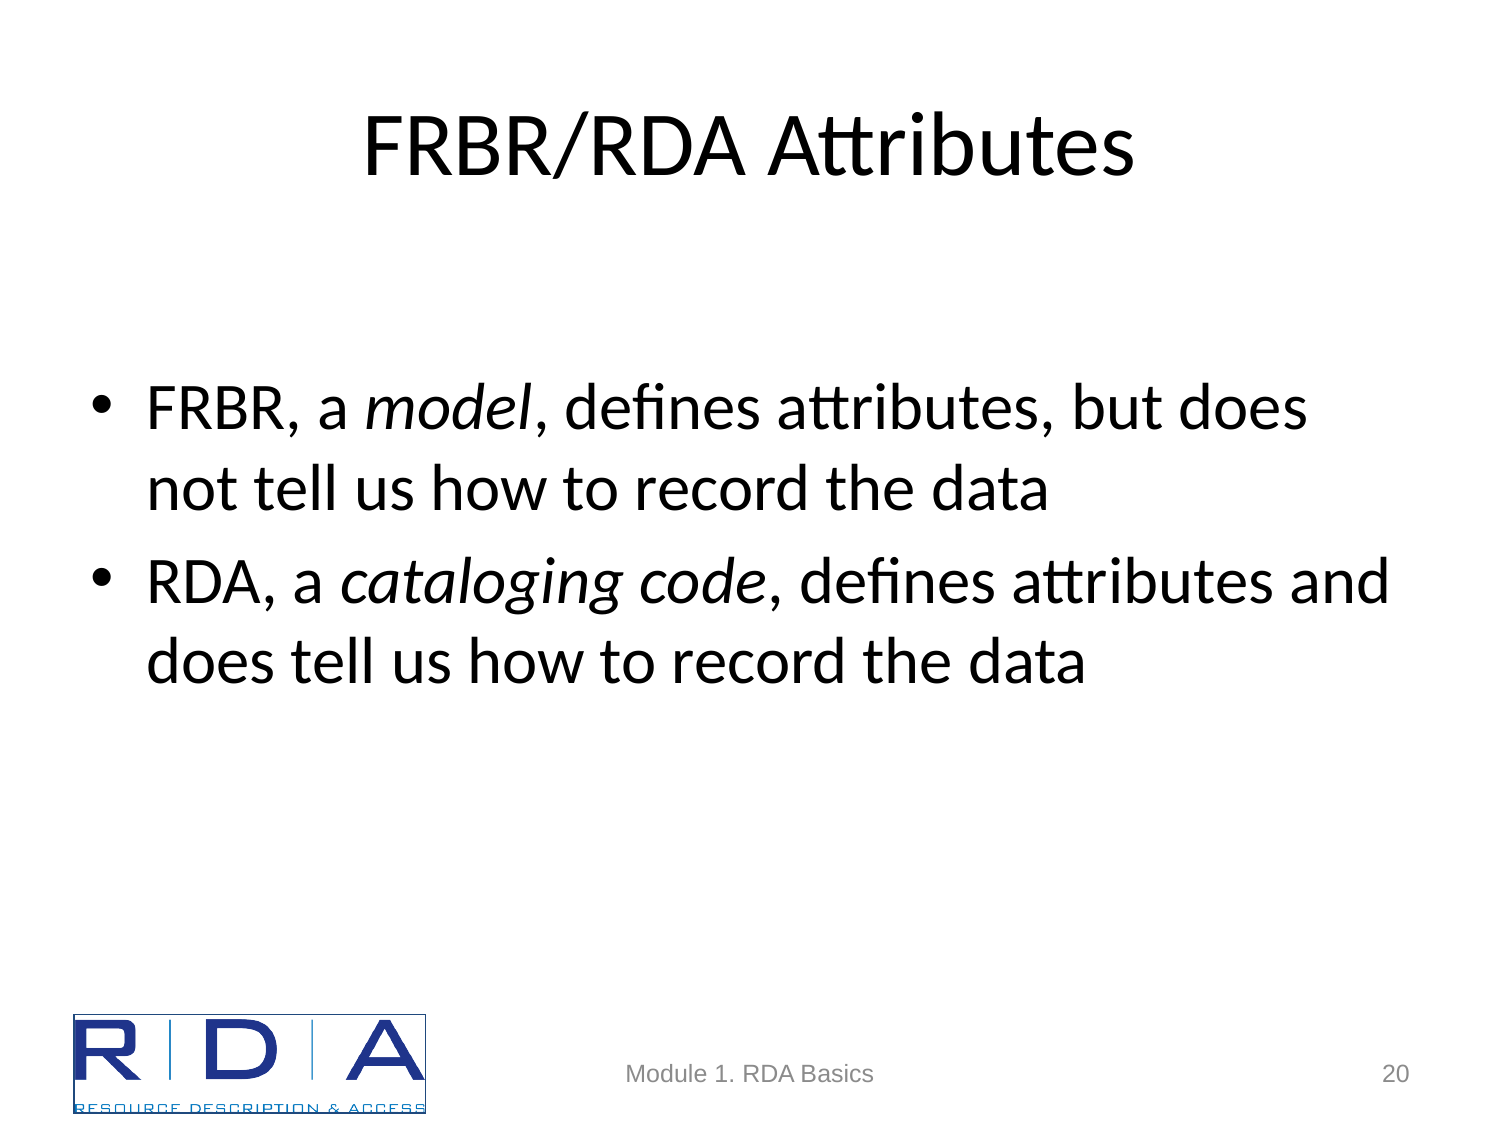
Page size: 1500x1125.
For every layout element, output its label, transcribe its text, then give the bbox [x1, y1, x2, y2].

footer Module 1. RDA Basics [512, 1042, 988, 1103]
list FRBR, a model, defines attributes, but does not tell us how to record the data RDA, a cataloging code, defines attributes and does tell us how to record the data [75, 262, 1425, 1005]
picture [75, 1015, 425, 1112]
title FRBR/RDA Attributes [75, 45, 1425, 233]
slide_number 20 [1074, 1042, 1425, 1103]
